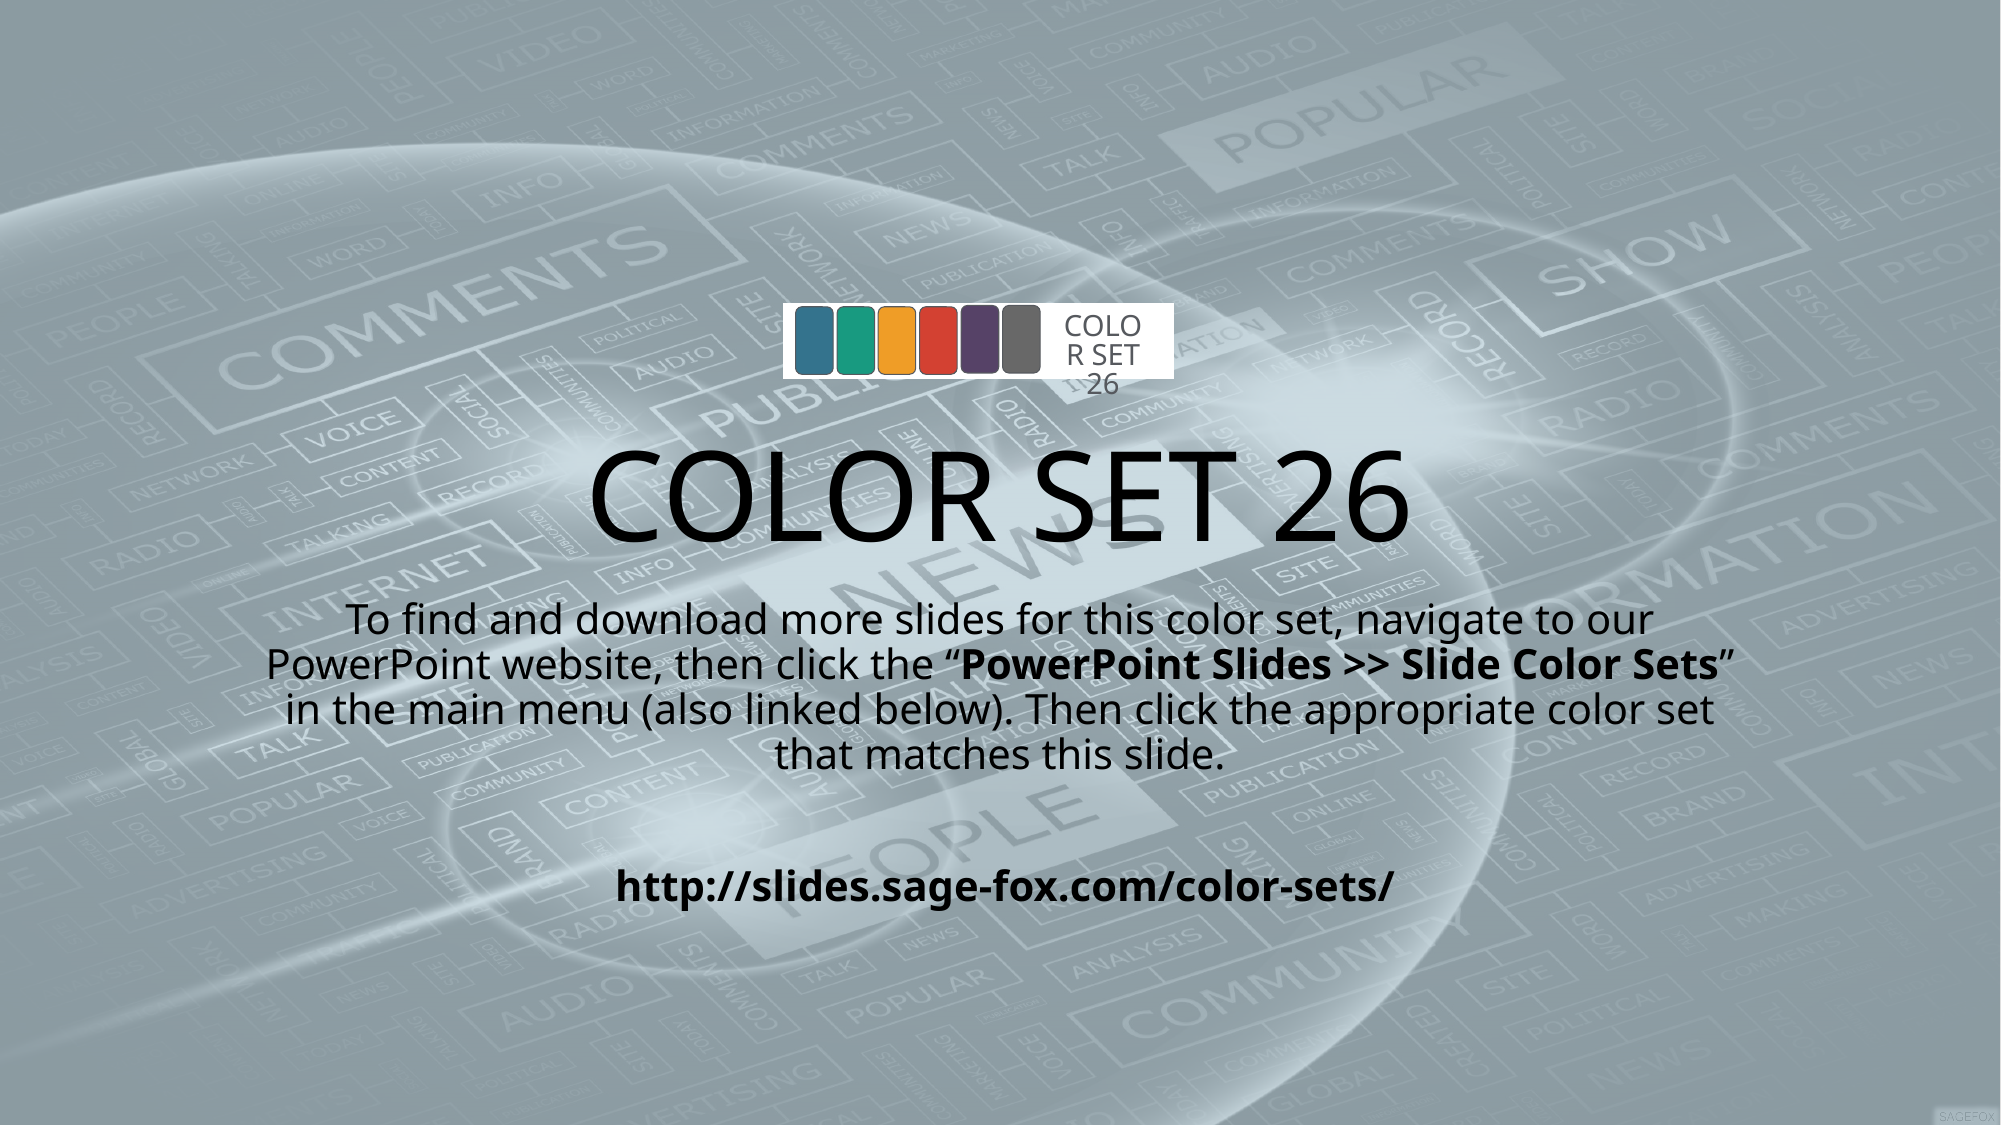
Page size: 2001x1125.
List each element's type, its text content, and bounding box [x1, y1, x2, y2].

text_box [783, 303, 1174, 380]
title COLOR SET 26 [249, 184, 1750, 576]
subtitle To find and download more slides for this color set, navigate to our PowerPoint website, then click the “PowerPoint Slides >> Slide Color Sets” in the main menu (also linked below). Then click the appropriate color set that matches this slide. http://slides.sage-fox.com/color-sets/ [249, 590, 1750, 863]
